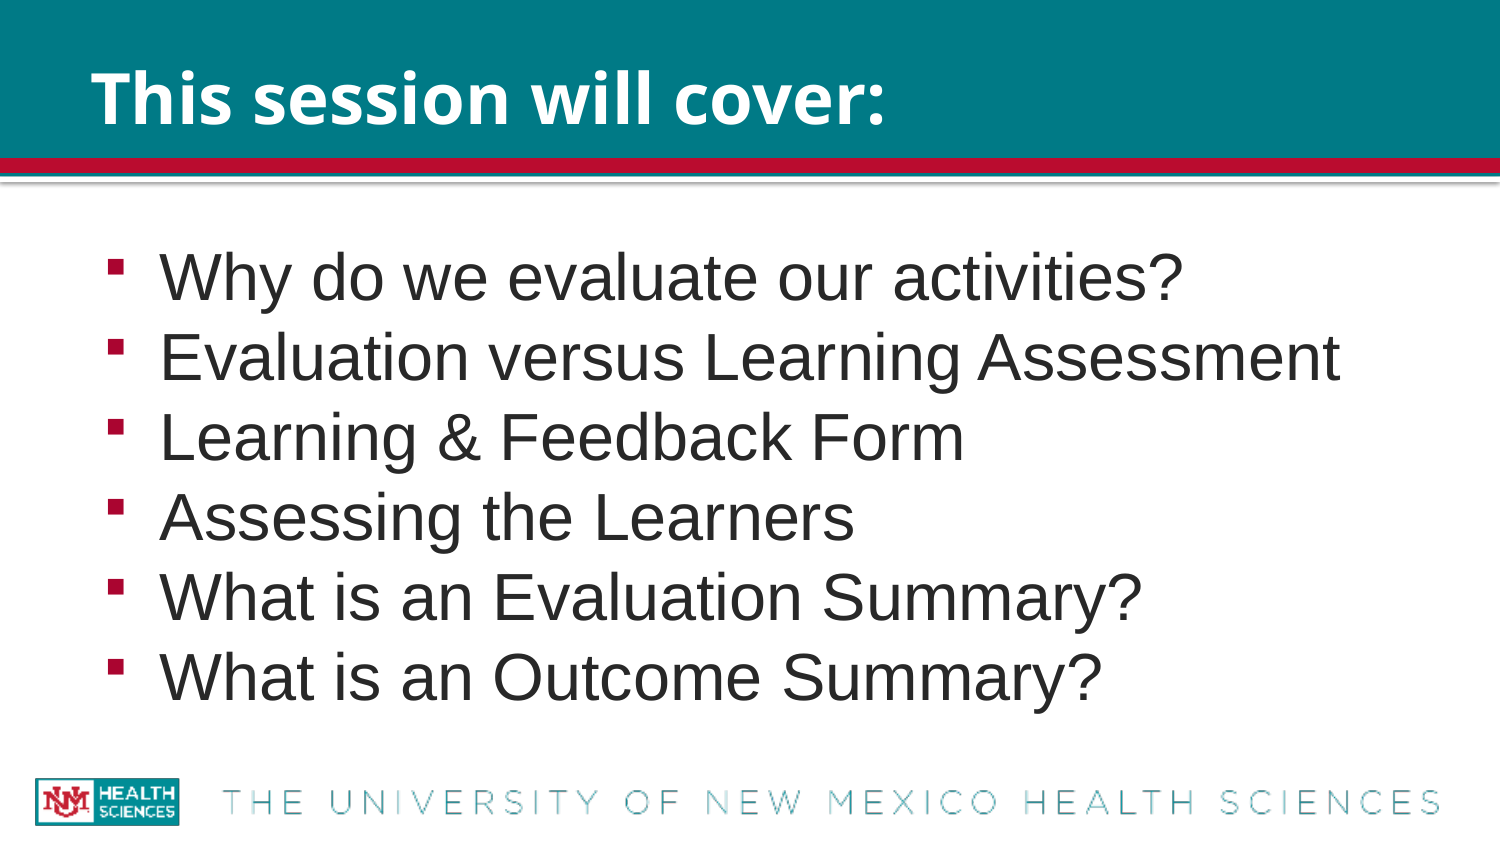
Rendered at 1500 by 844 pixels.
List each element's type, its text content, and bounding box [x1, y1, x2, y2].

picture [31, 759, 1500, 844]
title This session will cover: [75, 19, 1425, 174]
list Why do we evaluate our activities? Evaluation versus Learning Assessment Learning & Feedback Form Assessing the Learners What is an Evaluation Summary? What is an Outcome Summary? [75, 218, 1474, 788]
